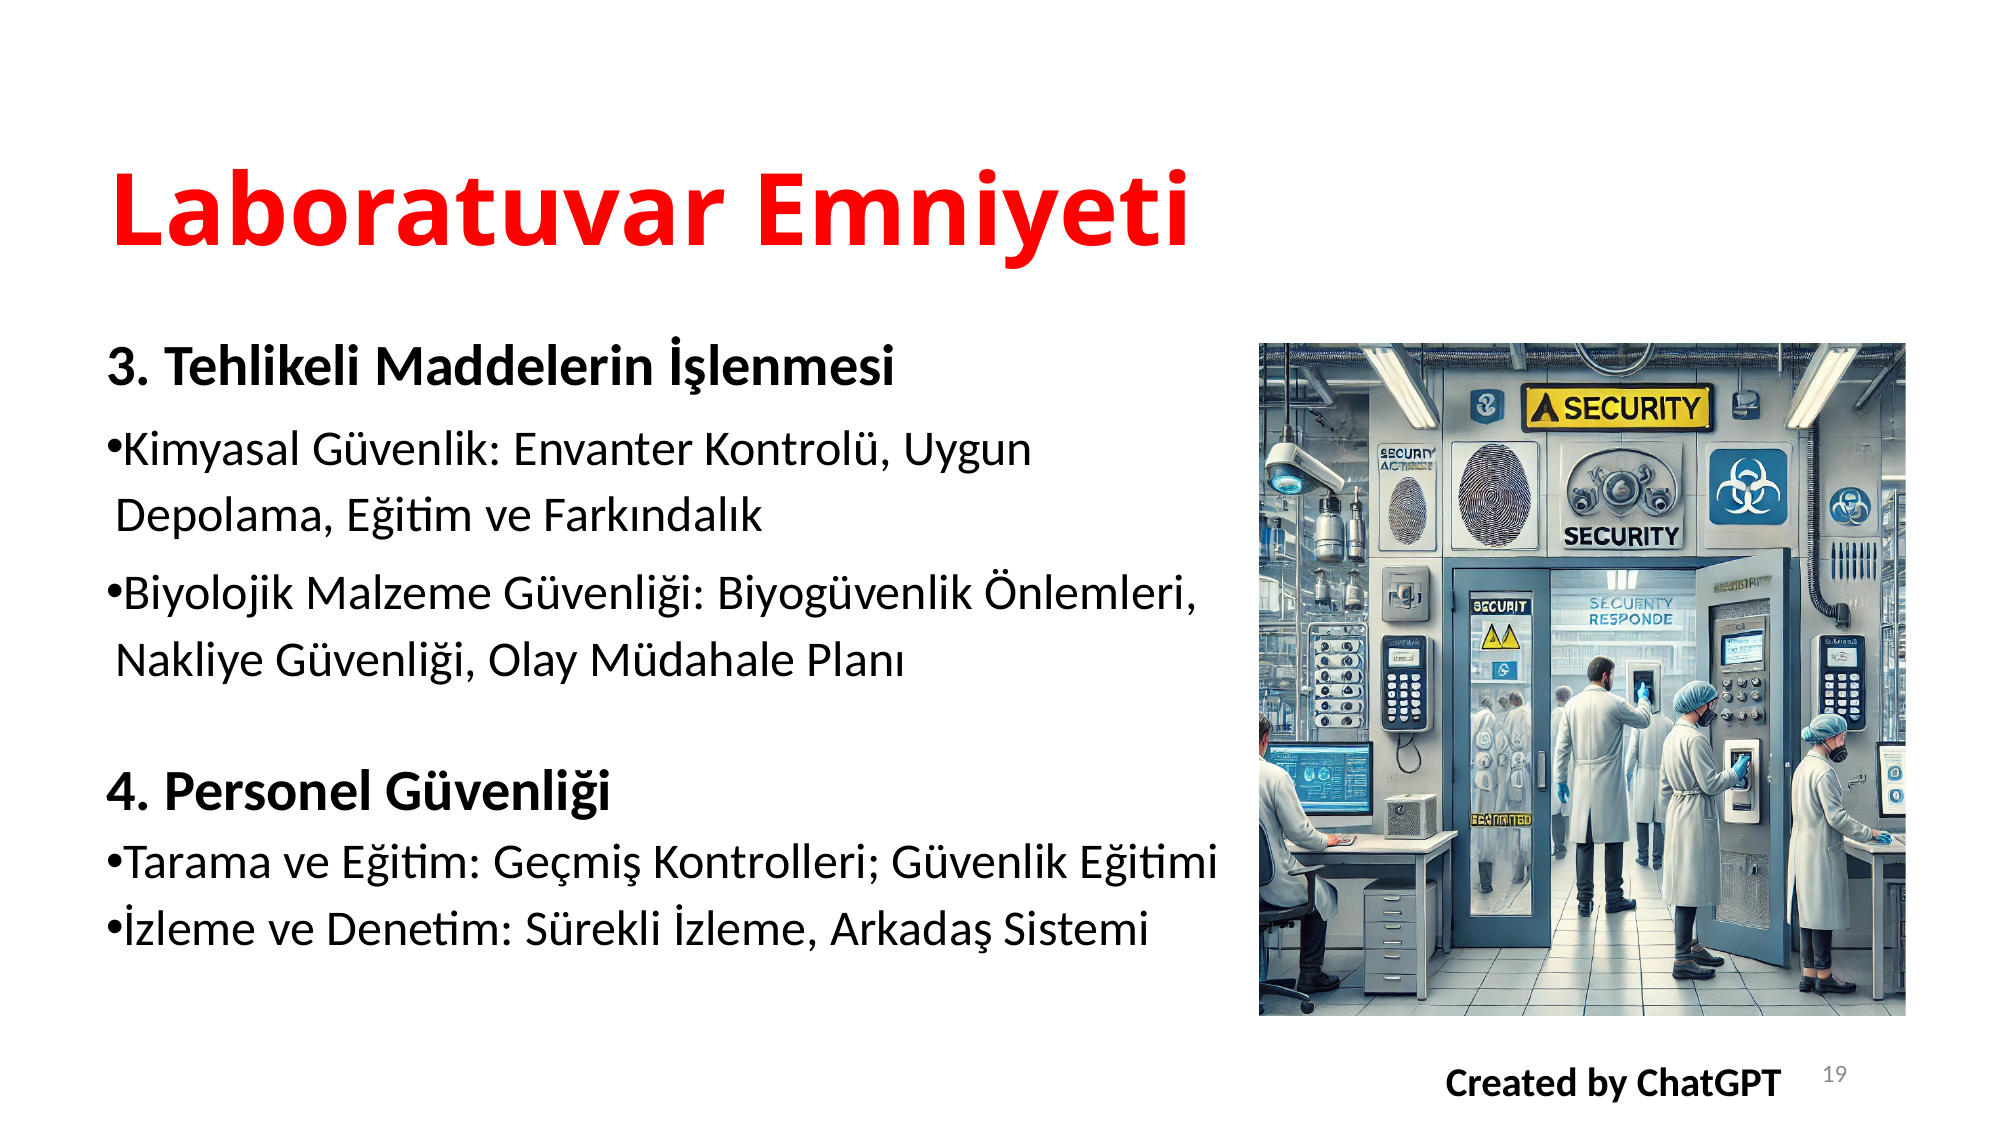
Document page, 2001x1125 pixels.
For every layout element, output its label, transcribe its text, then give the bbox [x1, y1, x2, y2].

text_box 3. Tehlikeli Maddelerin İşlenmesi Kimyasal Güvenlik: Envanter Kontrolü, Uygun Depolama, Eğitim ve Farkındalık Biyolojik Malzeme Güvenliği: Biyogüvenlik Önlemleri, Nakliye Güvenliği, Olay Müdahale Planı 4. Personel Güvenliği Tarama ve Eğitim: Geçmiş Kontrolleri; Güvenlik Eğitimi İzleme ve Denetim: Sürekli İzleme, Arkadaş Sistemi [90, 312, 1276, 1073]
text_box Created by ChatGPT [1430, 1053, 1845, 1113]
slide_number 19 [1412, 1042, 1863, 1103]
picture [1259, 343, 1906, 1016]
text_box Laboratuvar Emniyeti [93, 39, 1902, 275]
